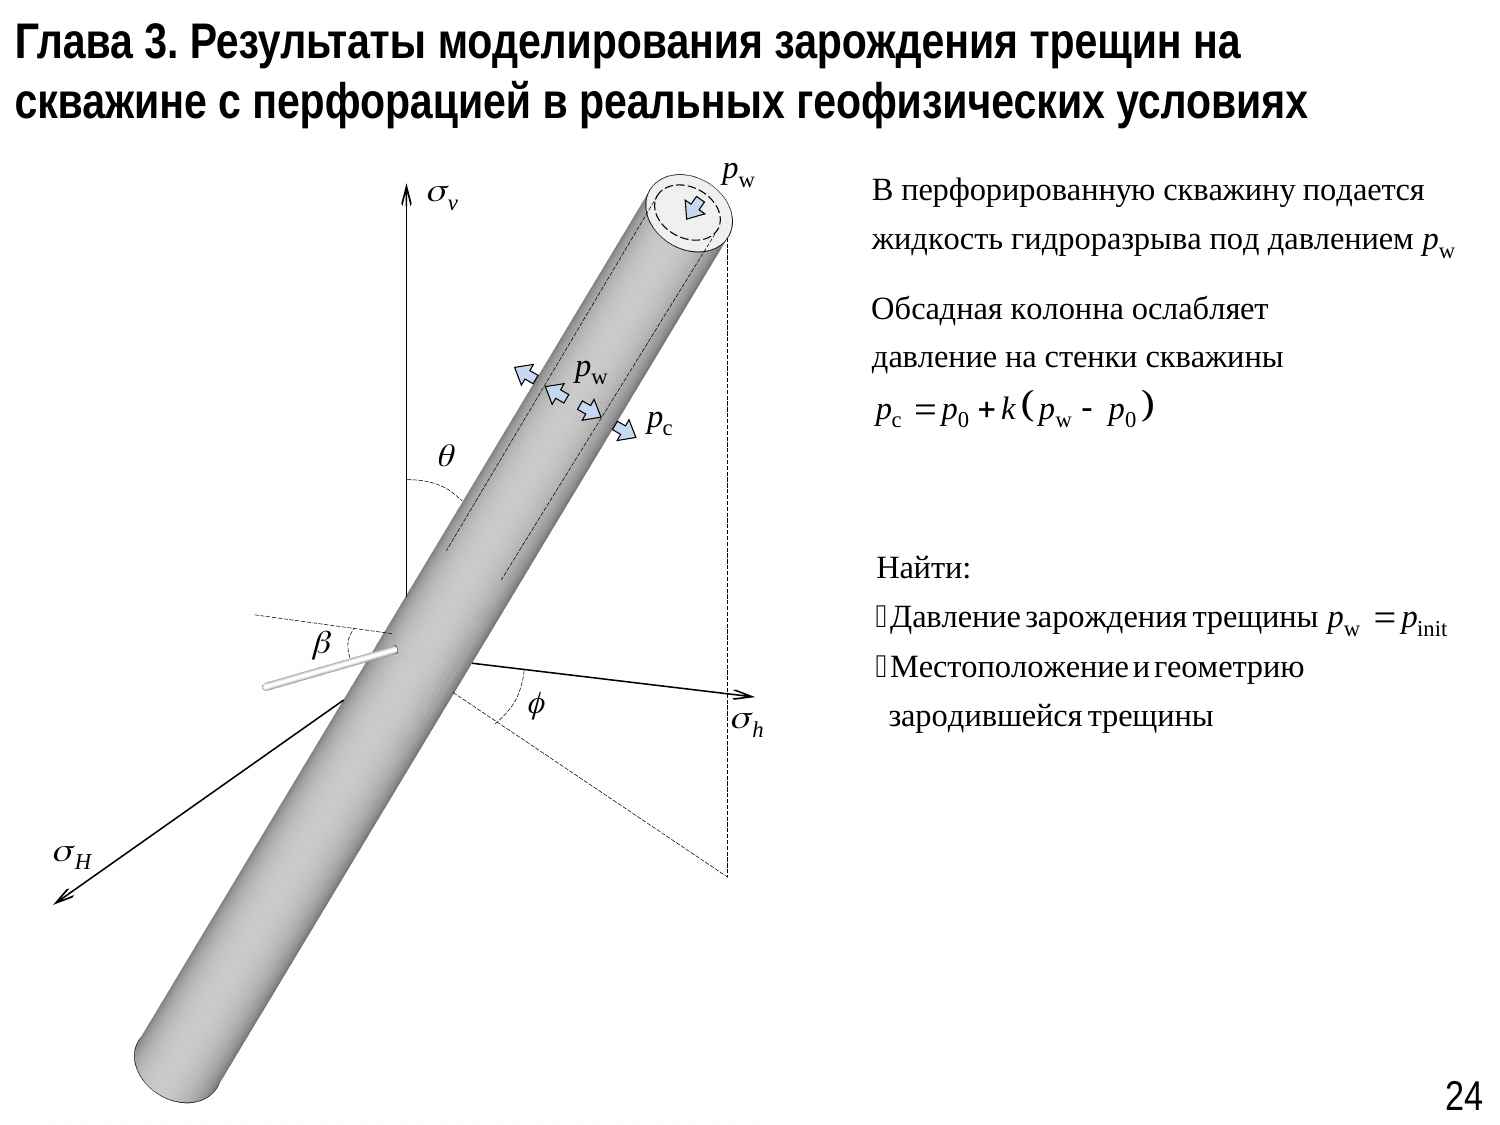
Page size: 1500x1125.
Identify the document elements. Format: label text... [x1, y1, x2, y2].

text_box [433, 435, 441, 475]
text_box Глава 3. Результаты моделирования зарождения трещин на скважине с перфорацией в реальных геофизических условиях [0, 1, 1430, 137]
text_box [52, 699, 344, 906]
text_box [871, 550, 1457, 741]
slide_number 24 [1425, 1063, 1499, 1124]
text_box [501, 228, 719, 581]
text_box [254, 614, 394, 634]
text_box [637, 394, 679, 444]
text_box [866, 169, 1466, 439]
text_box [471, 663, 722, 690]
picture [40, 161, 764, 1125]
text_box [731, 696, 771, 746]
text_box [305, 623, 339, 668]
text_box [523, 683, 552, 727]
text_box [422, 169, 464, 219]
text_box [713, 146, 763, 196]
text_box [446, 196, 657, 551]
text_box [48, 828, 101, 878]
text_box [452, 692, 722, 878]
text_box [731, 663, 756, 694]
